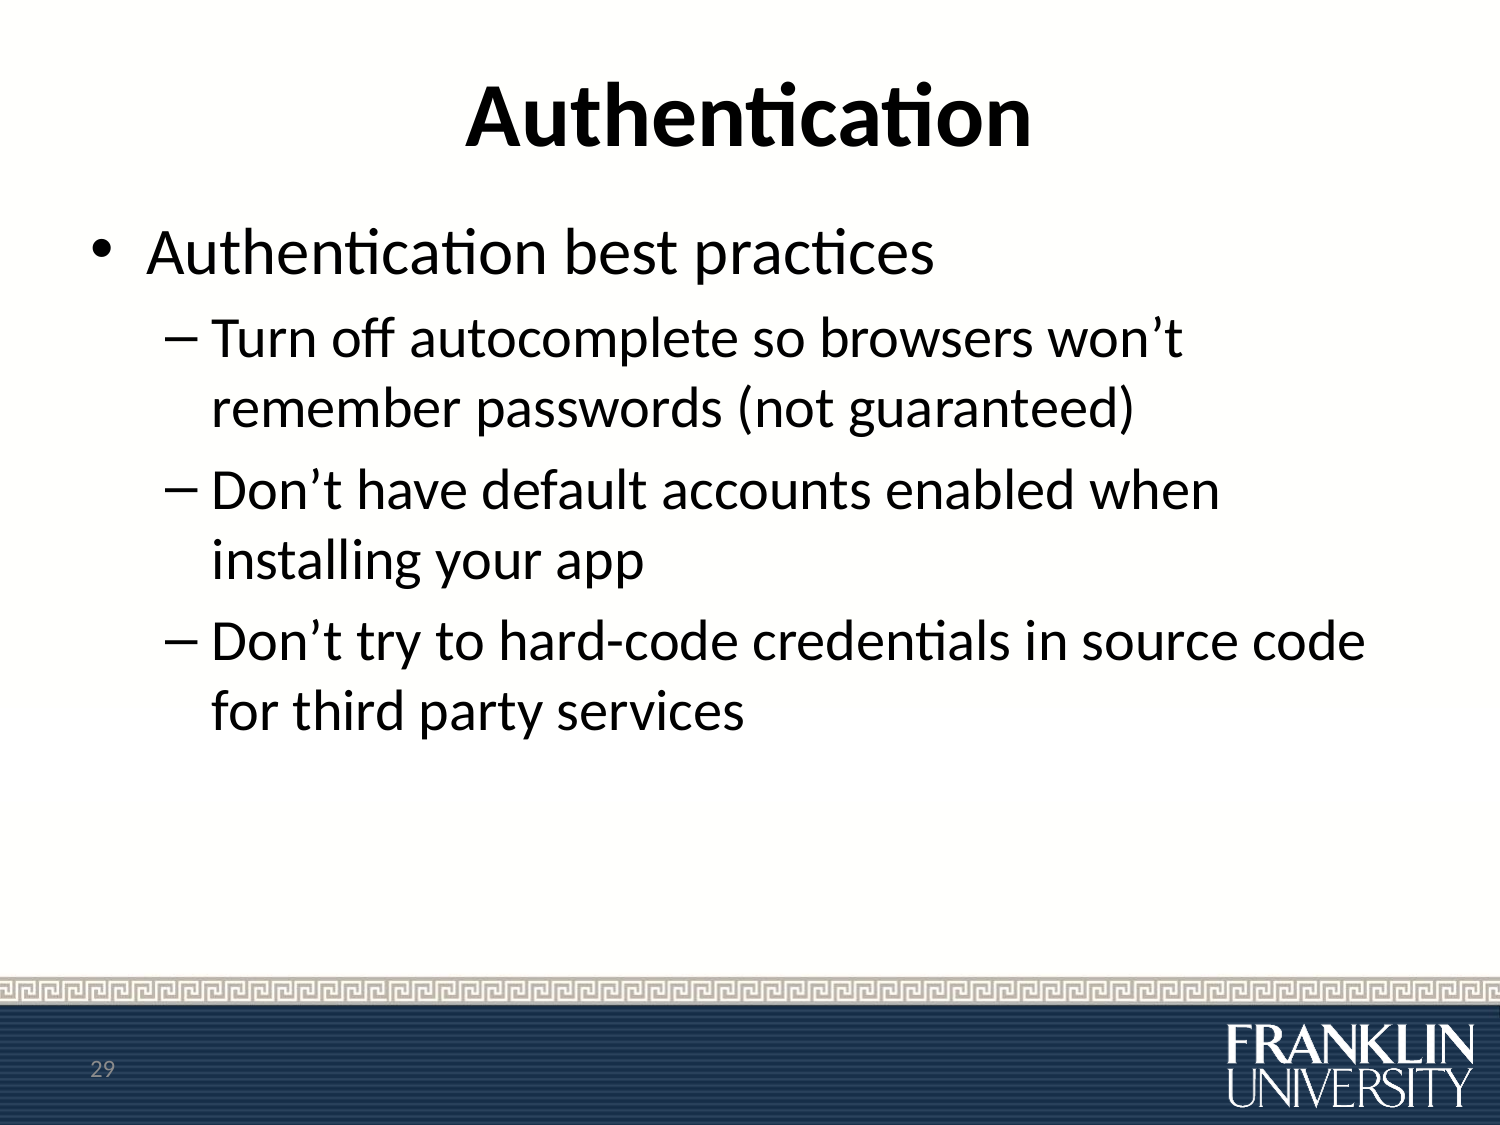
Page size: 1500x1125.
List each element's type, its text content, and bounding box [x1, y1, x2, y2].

picture [0, 0, 1500, 1125]
list Authentication best practices Turn off autocomplete so browsers won’t remember passwords (not guaranteed) Don’t have default accounts enabled when installing your app Don’t try to hard-code credentials in source code for third party services [75, 200, 1425, 963]
slide_number 29 [75, 1037, 425, 1098]
title Authentication [75, 45, 1425, 175]
